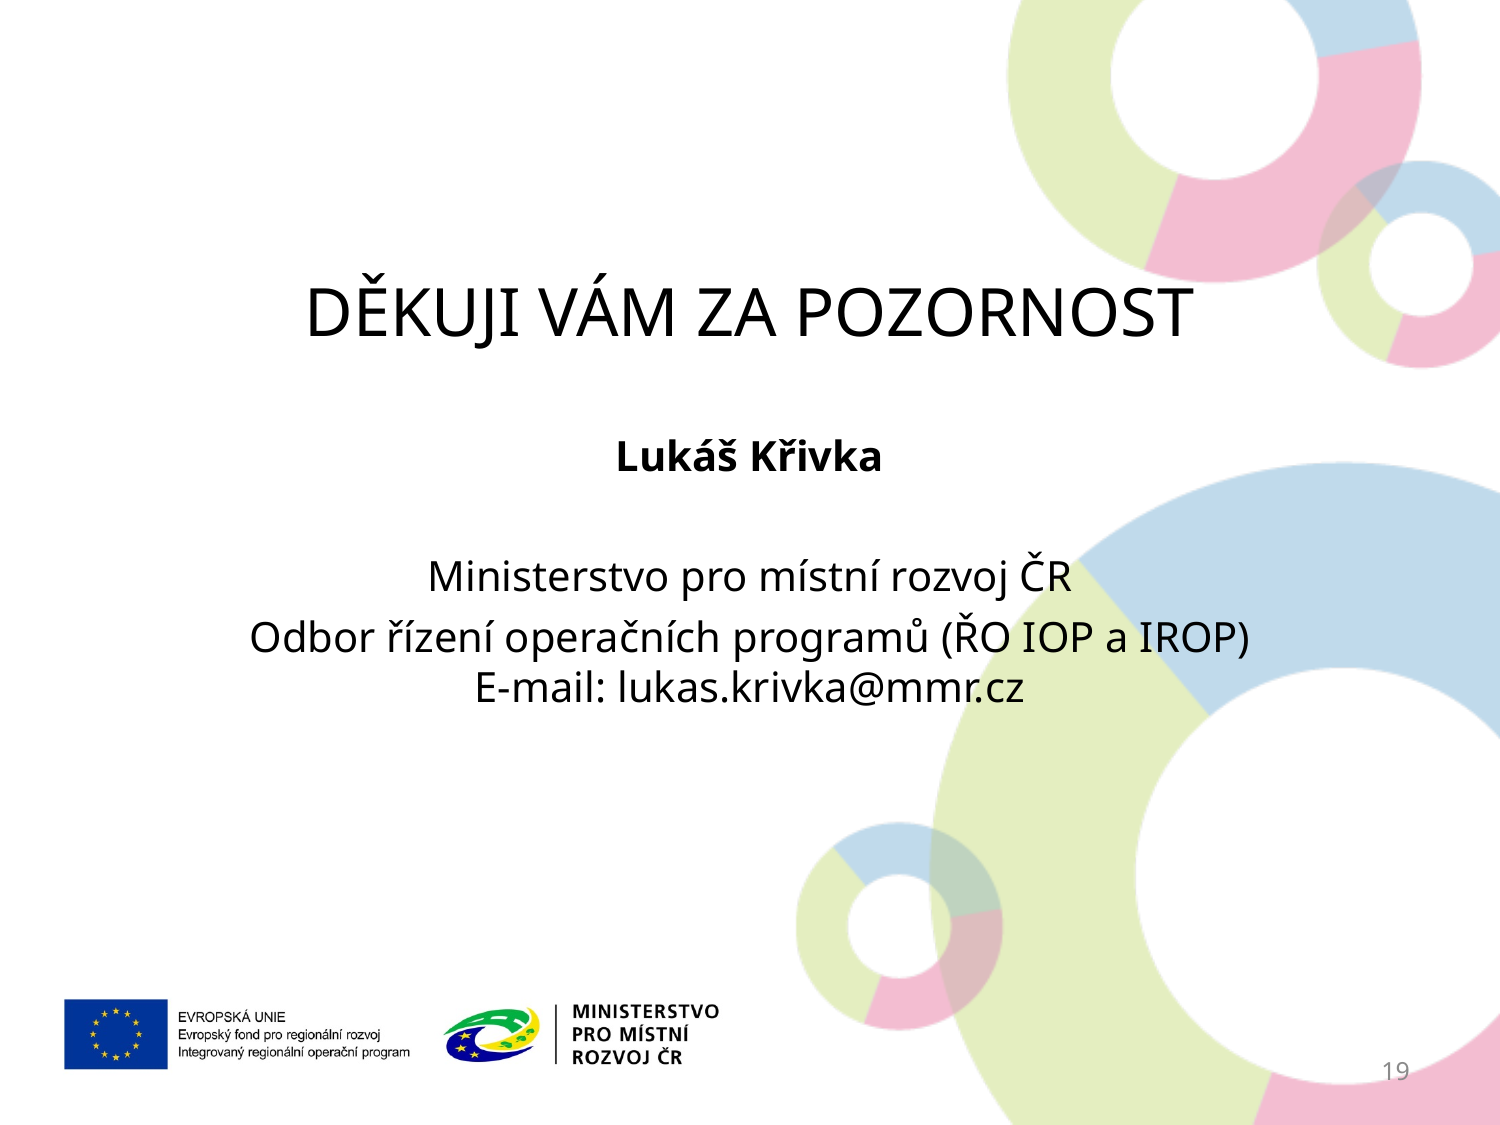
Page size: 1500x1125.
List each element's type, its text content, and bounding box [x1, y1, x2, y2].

slide_number 19 [1074, 1042, 1425, 1103]
list DĚKUJI VÁM ZA POZORNOST Lukáš Křivka Ministerstvo pro místní rozvoj ČR Odbor řízení operačních programů (ŘO IOP a IROP) E-mail: lukas.krivka@mmr.cz [75, 262, 1425, 1005]
picture [40, 975, 741, 1092]
